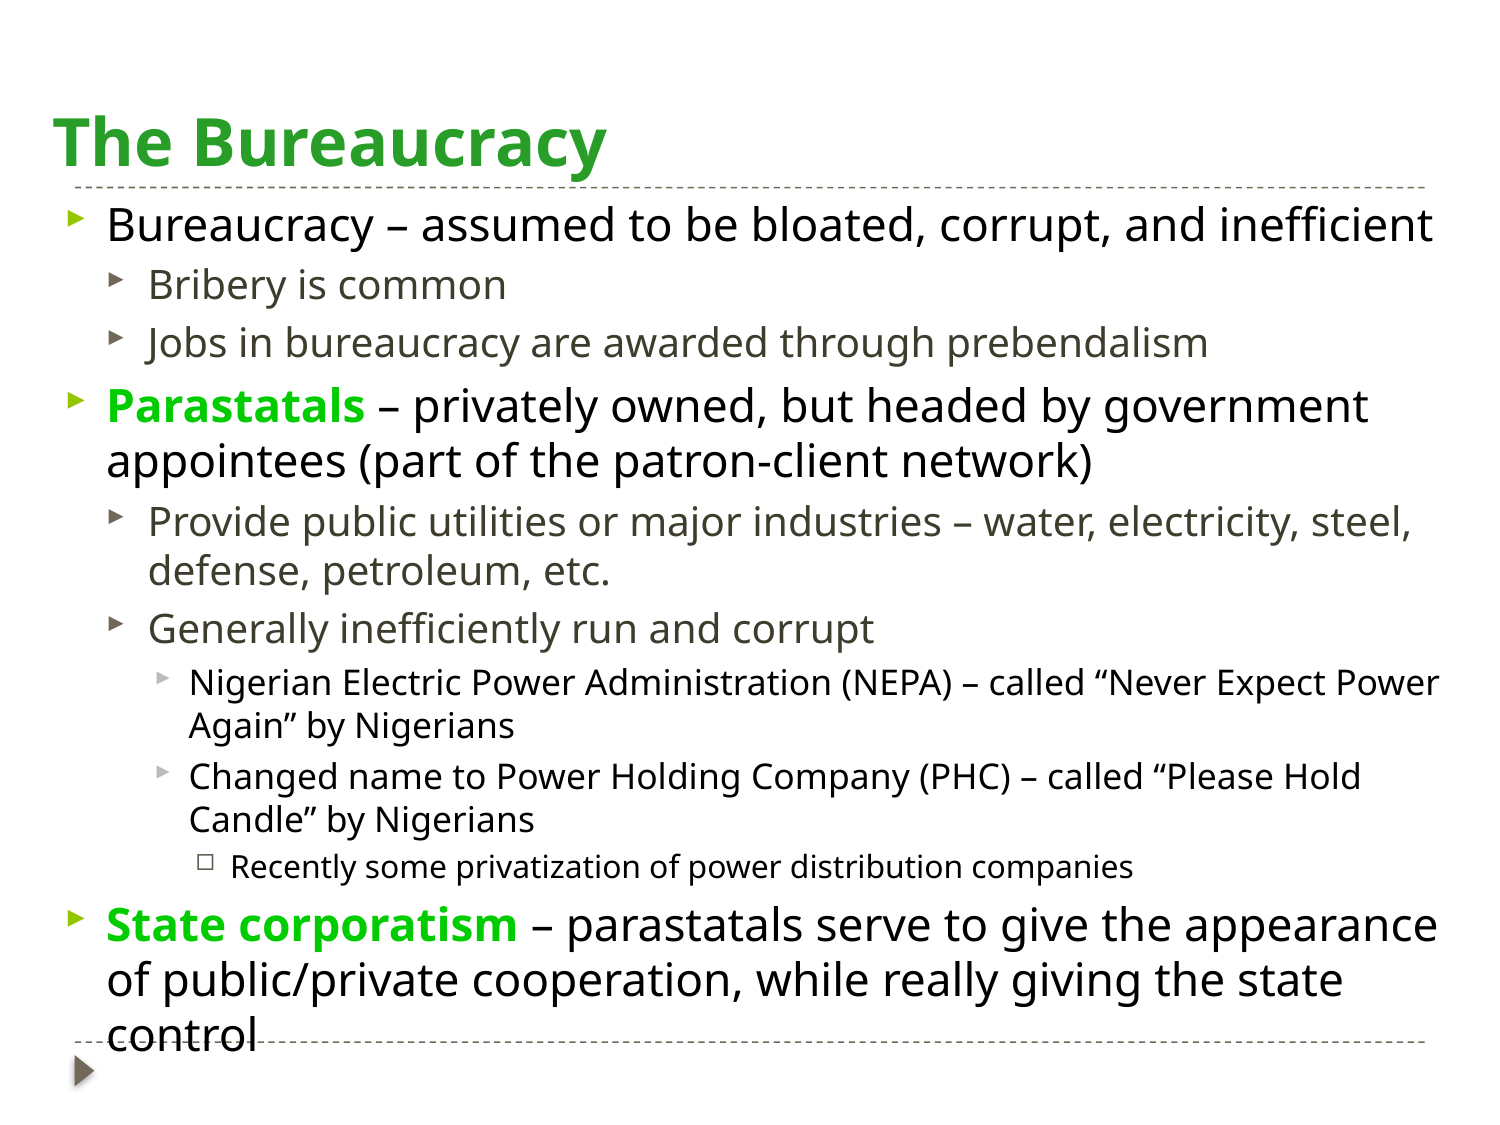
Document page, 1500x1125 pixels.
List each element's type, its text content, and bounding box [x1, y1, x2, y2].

list Bureaucracy – assumed to be bloated, corrupt, and inefficient Bribery is common Jobs in bureaucracy are awarded through prebendalism Parastatals – privately owned, but headed by government appointees (part of the patron-client network) Provide public utilities or major industries – water, electricity, steel, defense, petroleum, etc. Generally inefficiently run and corrupt Nigerian Electric Power Administration (NEPA) – called “Never Expect Power Again” by Nigerians Changed name to Power Holding Company (PHC) – called “Please Hold Candle” by Nigerians Recently some privatization of power distribution companies State corporatism – parastatals serve to give the appearance of public/private cooperation, while really giving the state control [50, 187, 1463, 1088]
title The Bureaucracy [37, 24, 1388, 188]
